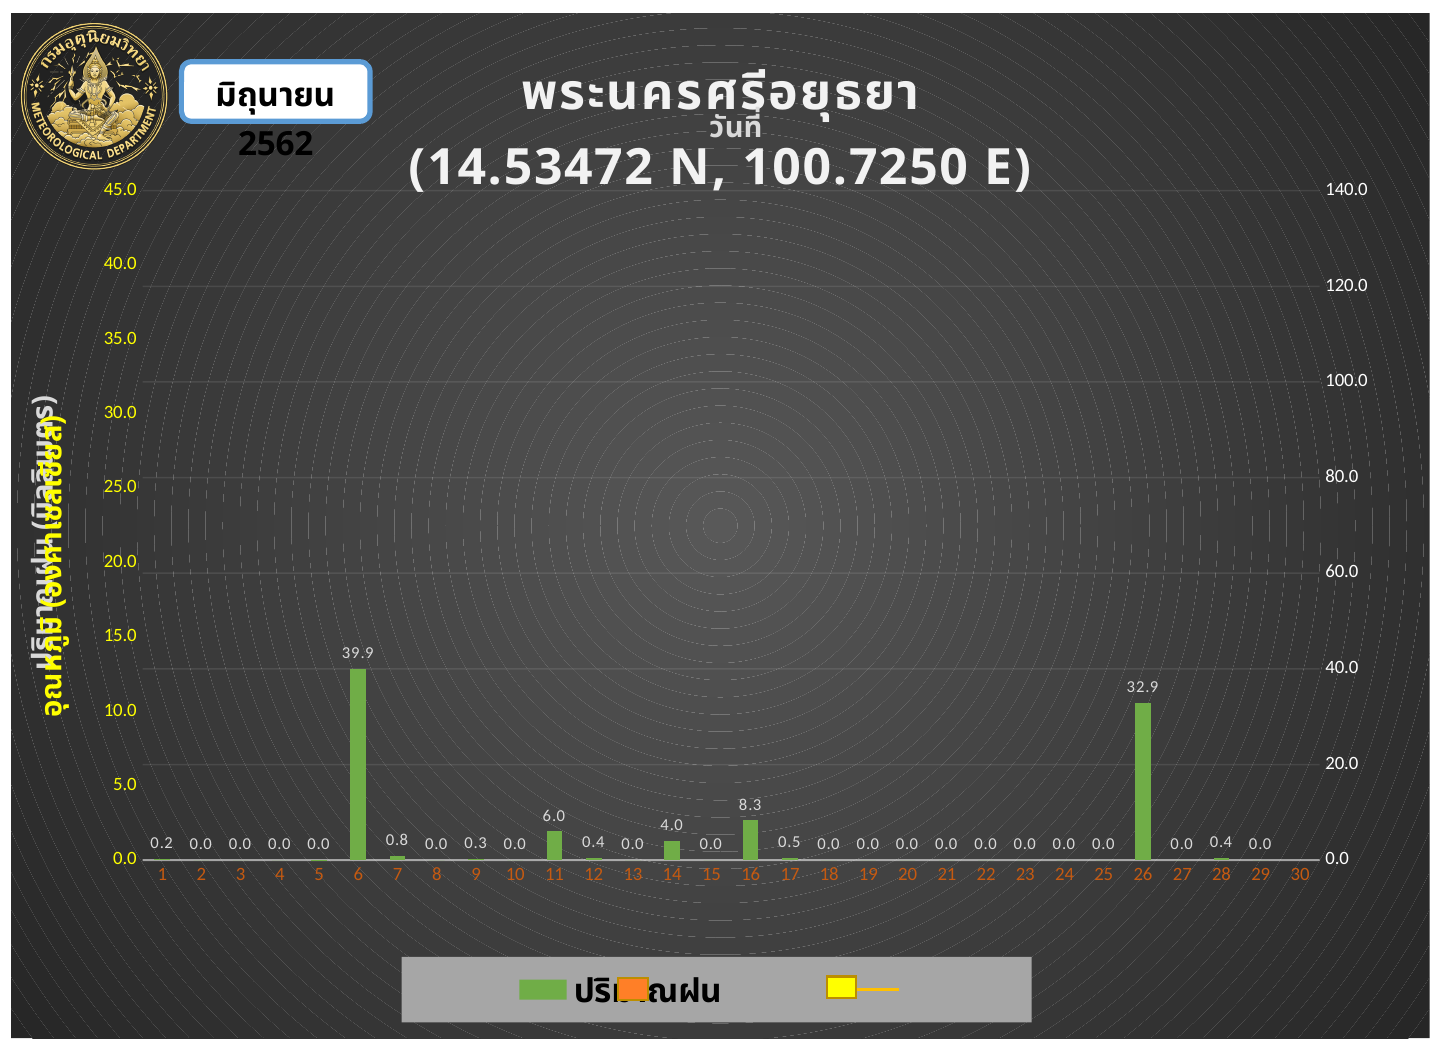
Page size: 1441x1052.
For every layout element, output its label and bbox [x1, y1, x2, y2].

chart [10, 13, 1430, 1039]
